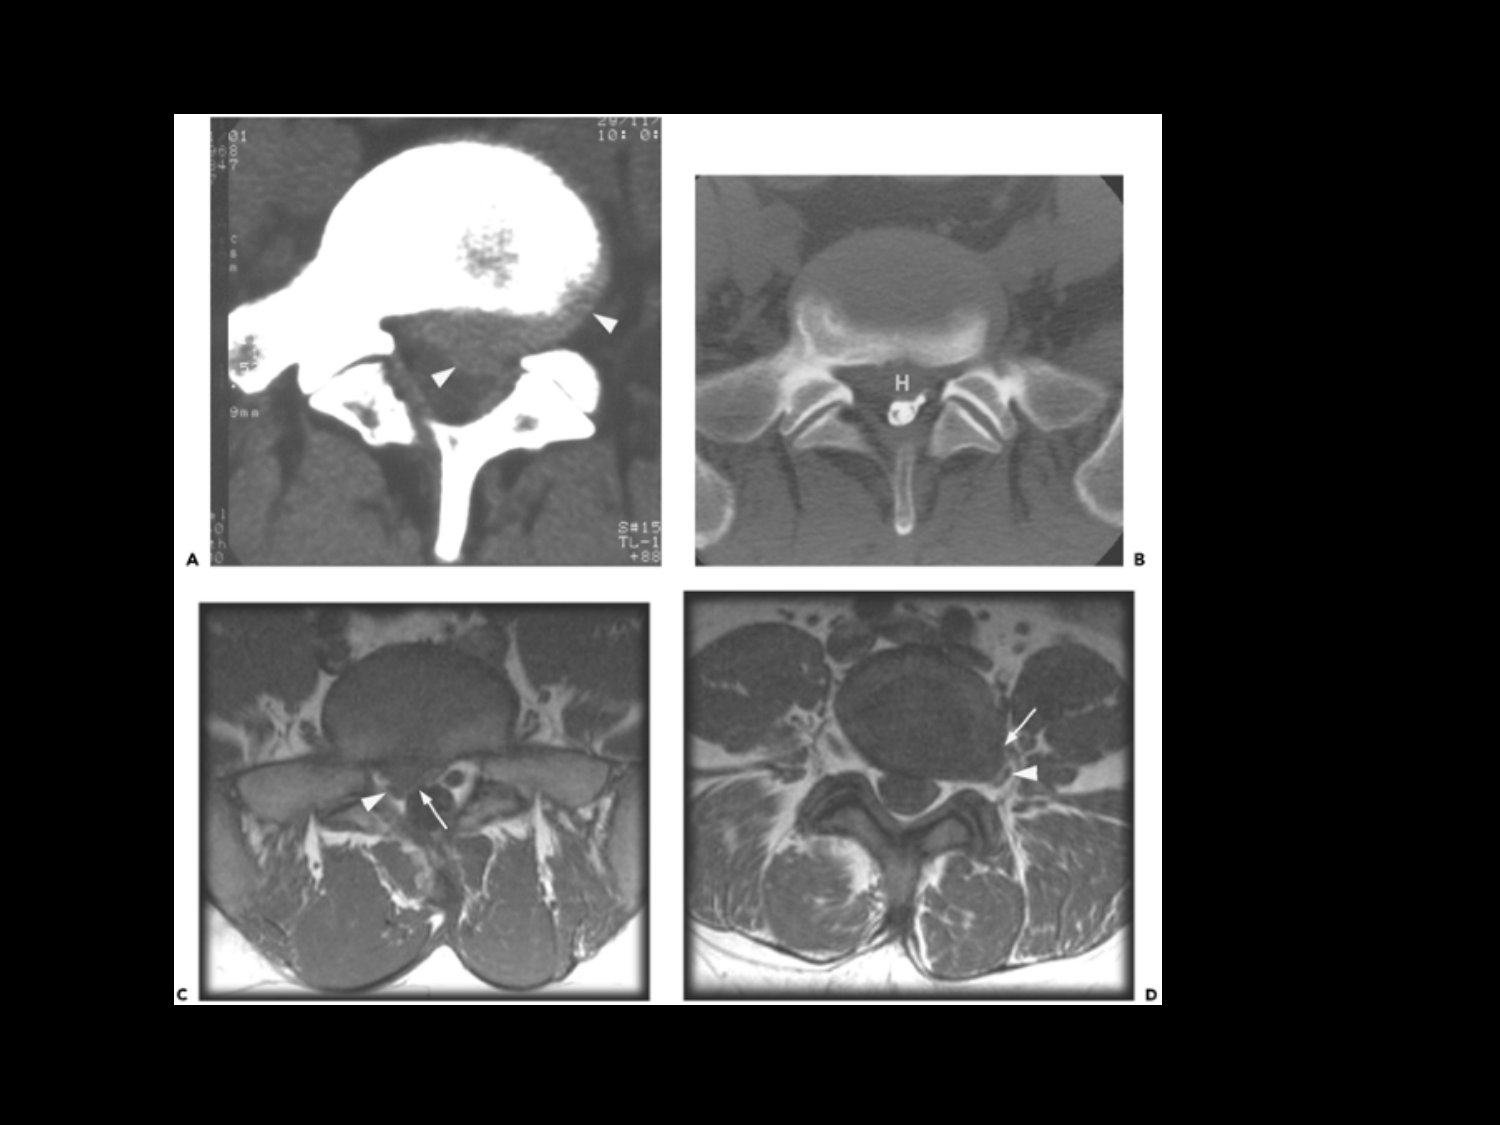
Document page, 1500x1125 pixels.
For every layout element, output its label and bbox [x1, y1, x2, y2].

list [174, 114, 1162, 1006]
